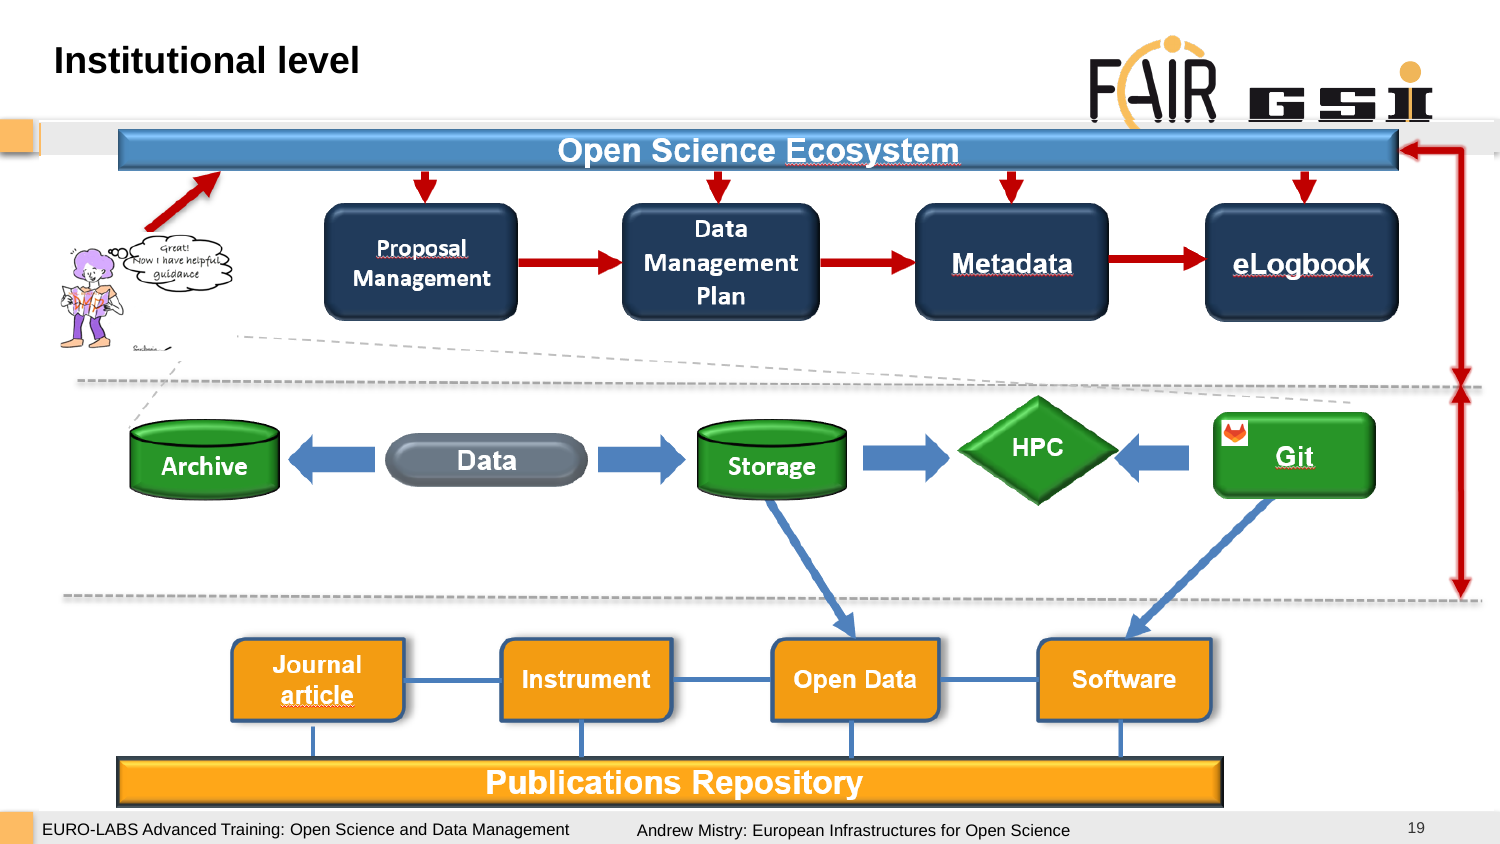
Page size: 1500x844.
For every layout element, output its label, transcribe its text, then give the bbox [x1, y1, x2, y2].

picture [39, 33, 1494, 811]
text_box Institutional level [39, 36, 425, 89]
picture [1248, 59, 1434, 118]
